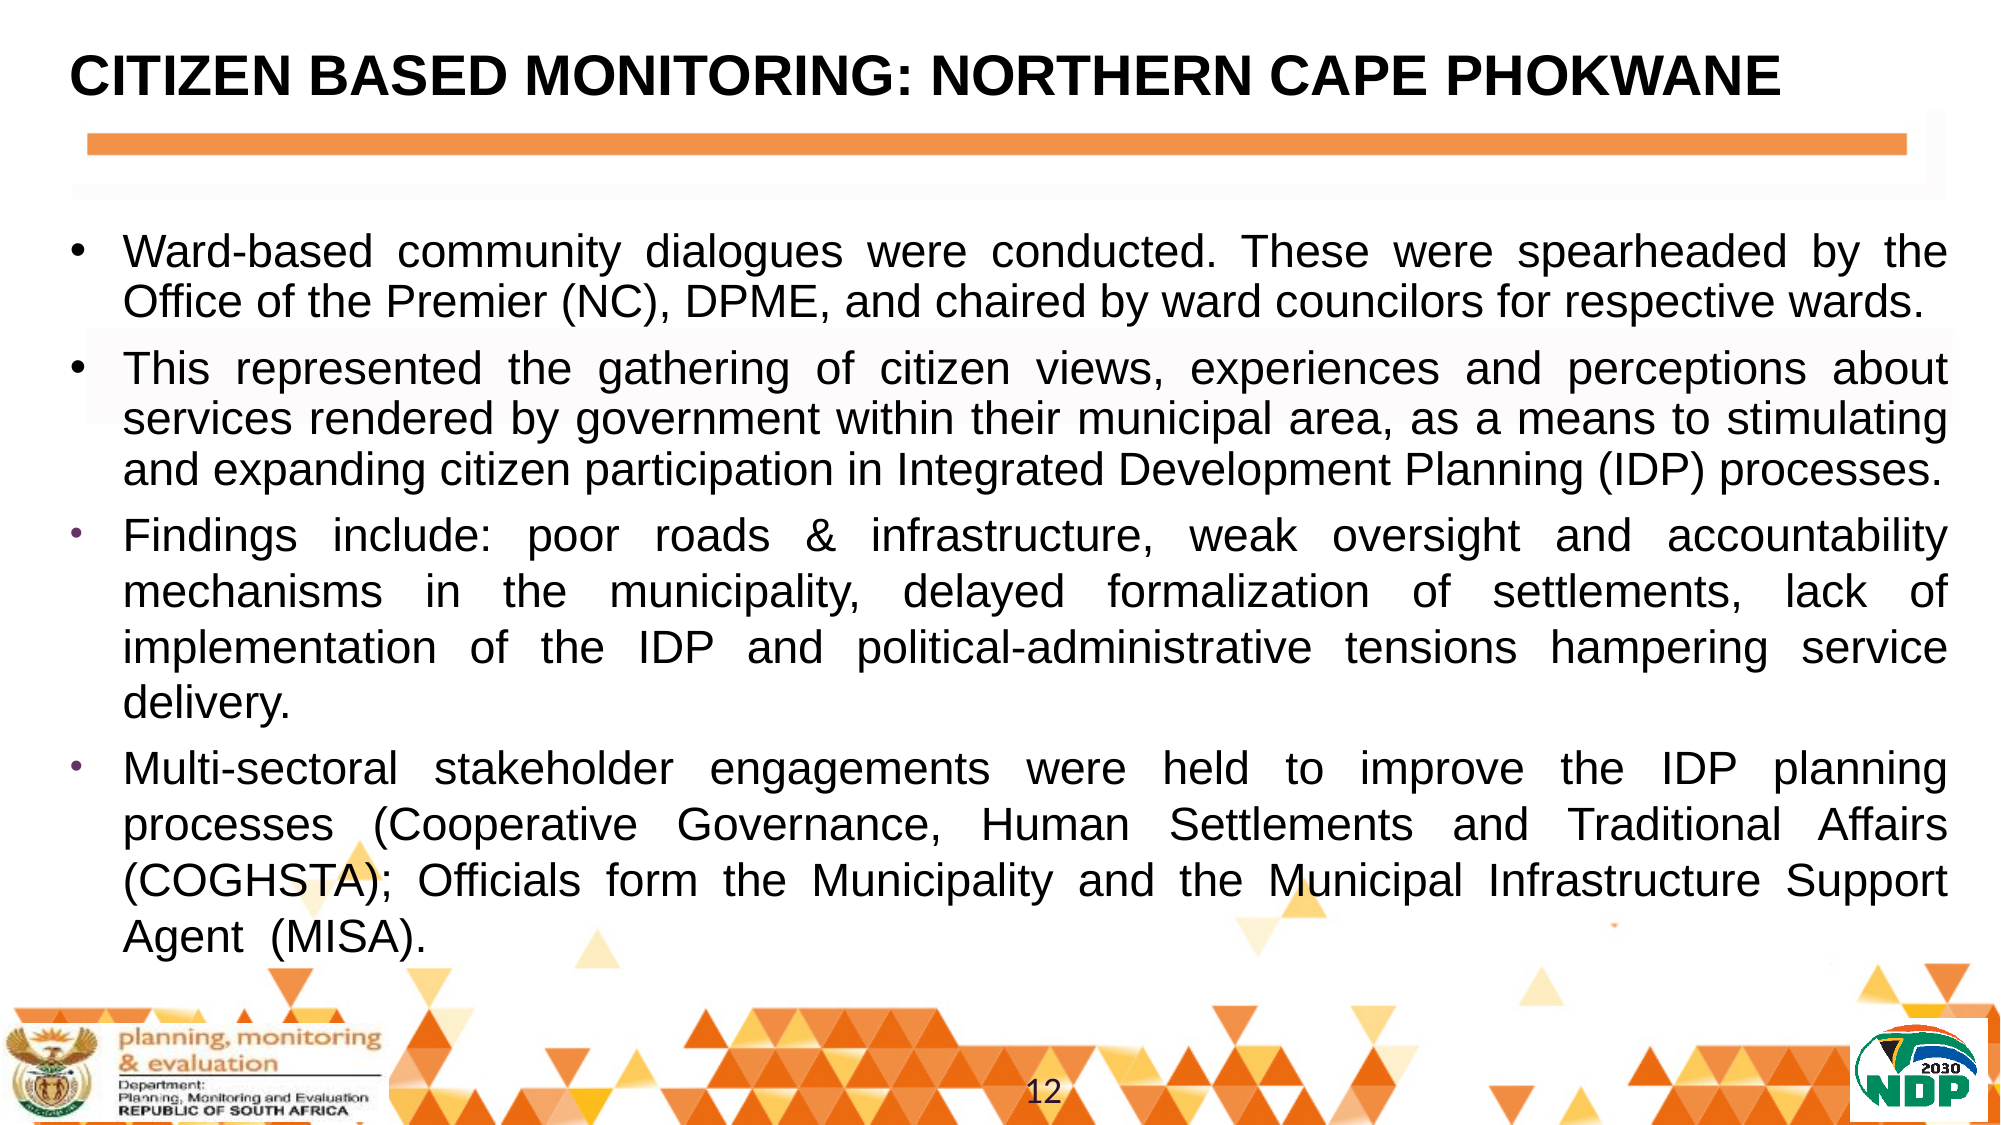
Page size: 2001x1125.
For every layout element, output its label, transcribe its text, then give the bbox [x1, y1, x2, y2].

list Ward-based community dialogues were conducted. These were spearheaded by the Office of the Premier (NC), DPME, and chaired by ward councilors for respective wards. This represented the gathering of citizen views, experiences and perceptions about services rendered by government within their municipal area, as a means to stimulating and expanding citizen participation in Integrated Development Planning (IDP) processes. Findings include: poor roads & infrastructure, weak oversight and accountability mechanisms in the municipality, delayed formalization of settlements, lack of implementation of the IDP and political-administrative tensions hampering service delivery. Multi-sectoral stakeholder engagements were held to improve the IDP planning processes (Cooperative Governance, Human Settlements and Traditional Affairs (COGHSTA); Officials form the Municipality and the Municipal Infrastructure Support Agent (MISA). [55, 219, 1964, 1024]
picture [0, 0, 2001, 1125]
title CITIZEN BASED MONITORING: NORTHERN CAPE Phokwane [55, 29, 1961, 184]
slide_number 12 [968, 1055, 1118, 1122]
